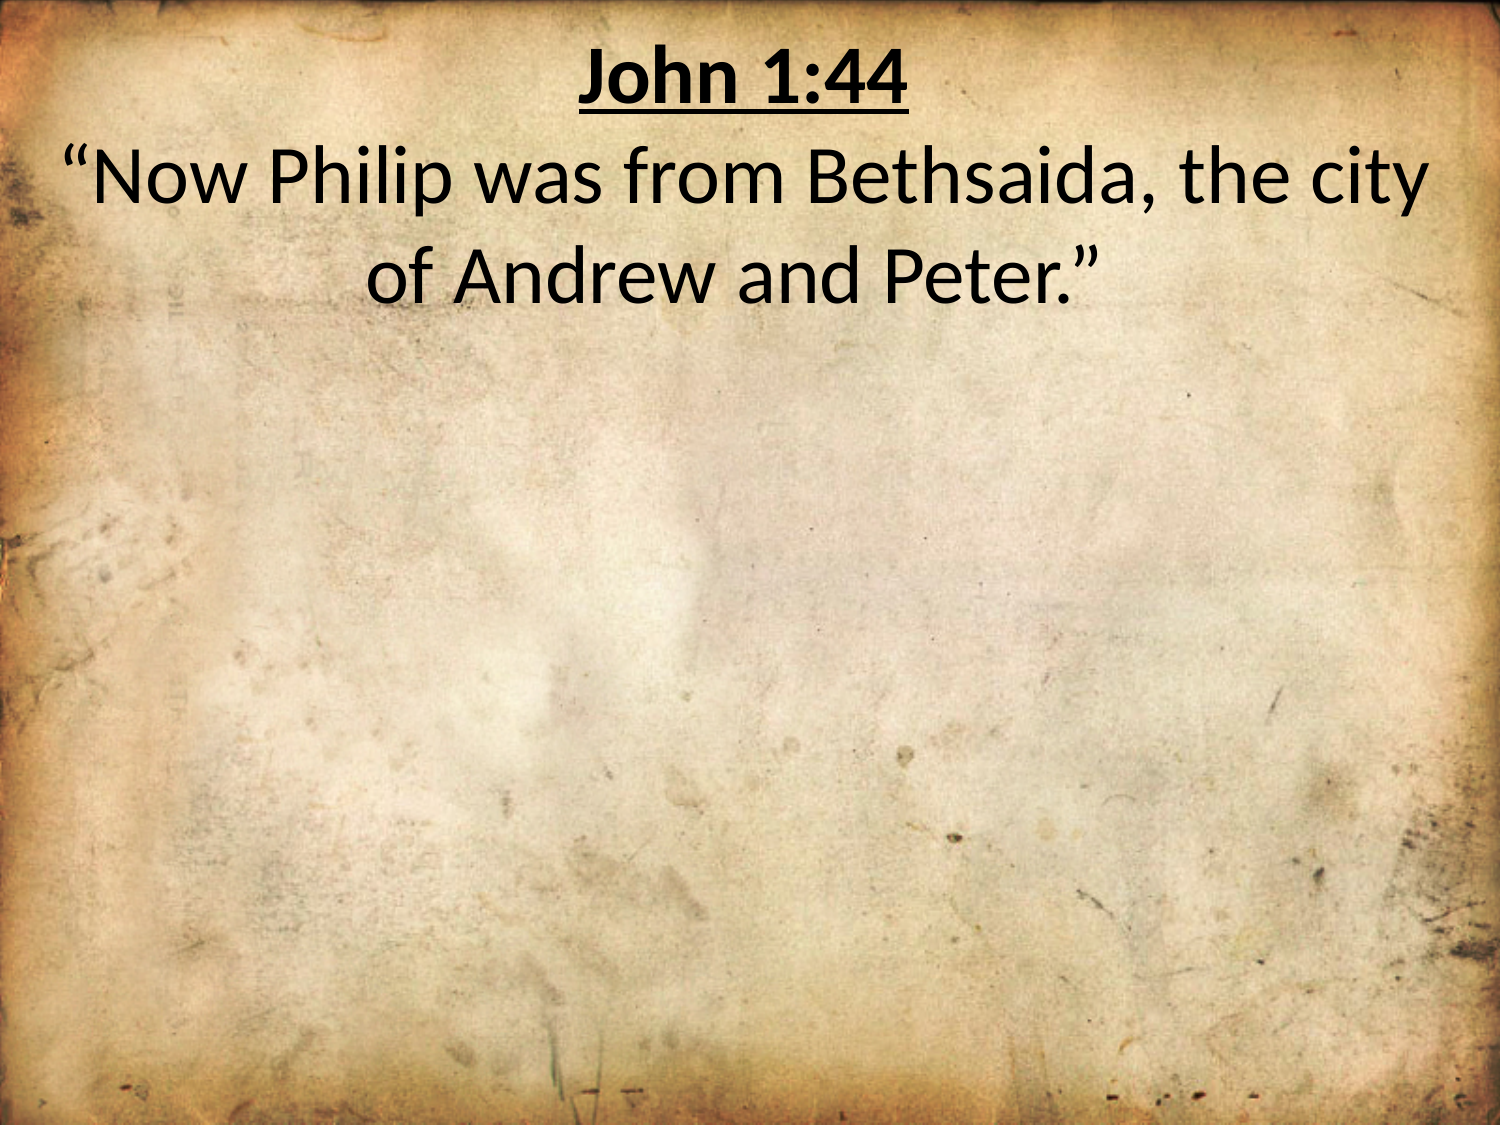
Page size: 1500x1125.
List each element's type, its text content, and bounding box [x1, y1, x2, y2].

picture [0, 0, 1500, 1125]
text_box John 1:44 “Now Philip was from Bethsaida, the city of Andrew and Peter.” [12, 12, 1475, 628]
